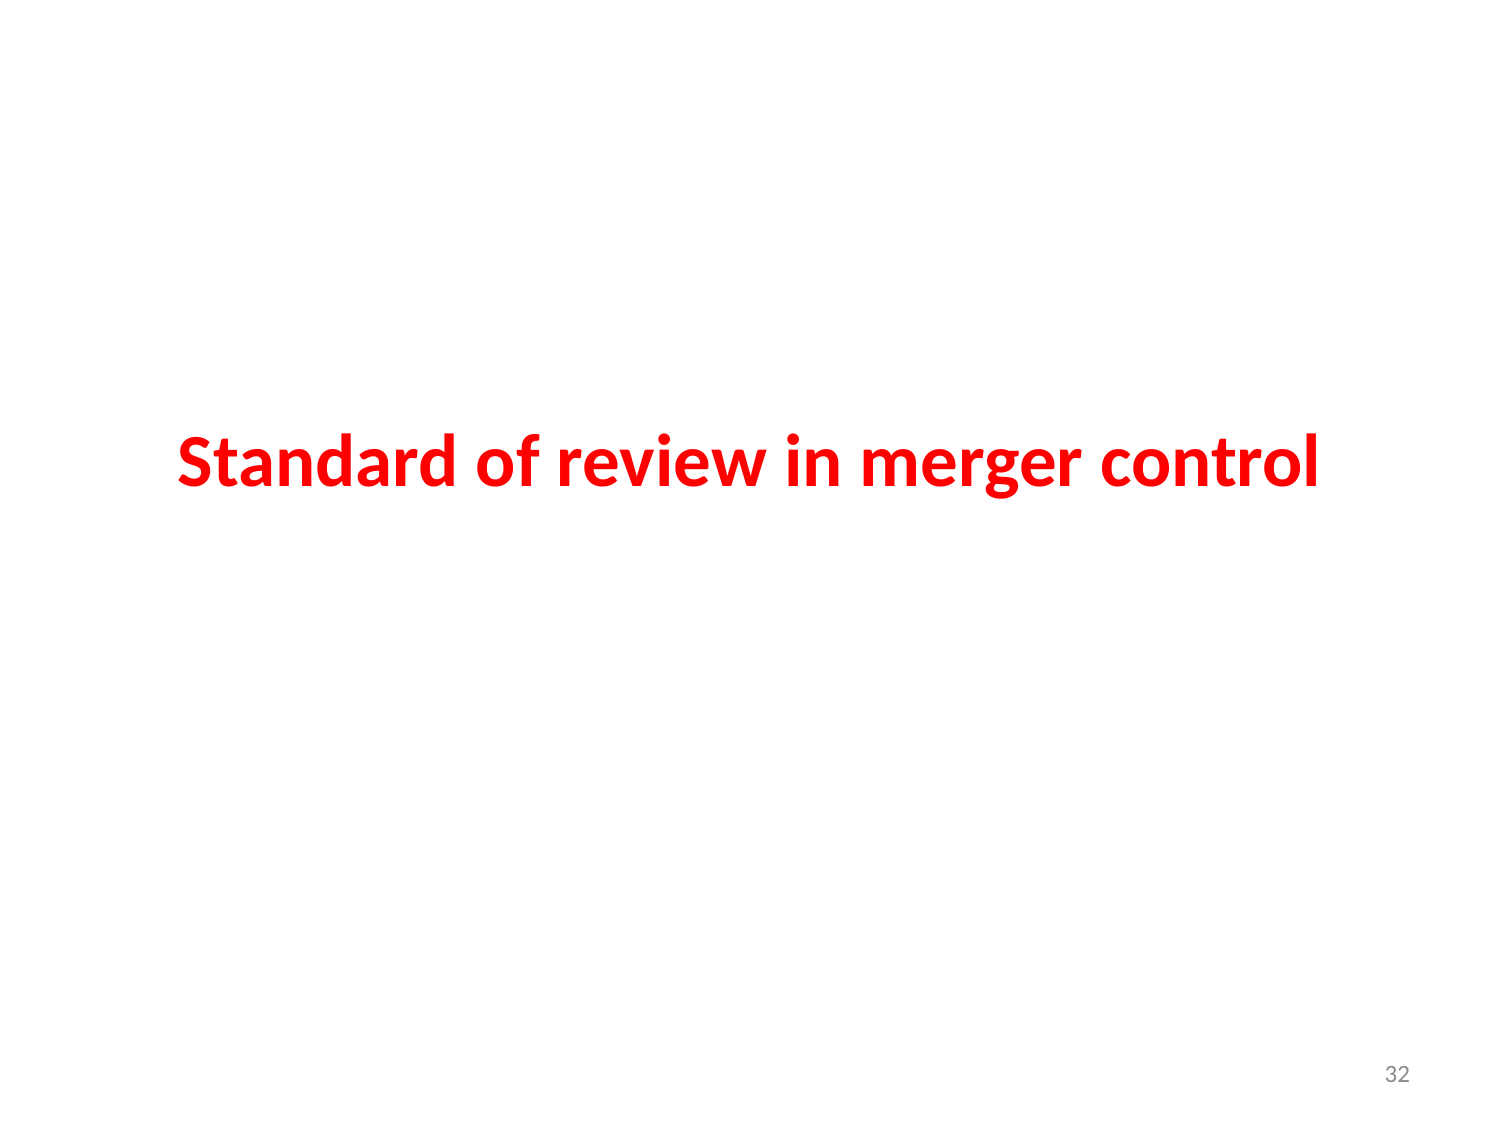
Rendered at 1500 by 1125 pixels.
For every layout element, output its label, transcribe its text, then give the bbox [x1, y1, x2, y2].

title Standard of review in merger control [75, 363, 1425, 551]
slide_number 32 [1074, 1042, 1425, 1103]
